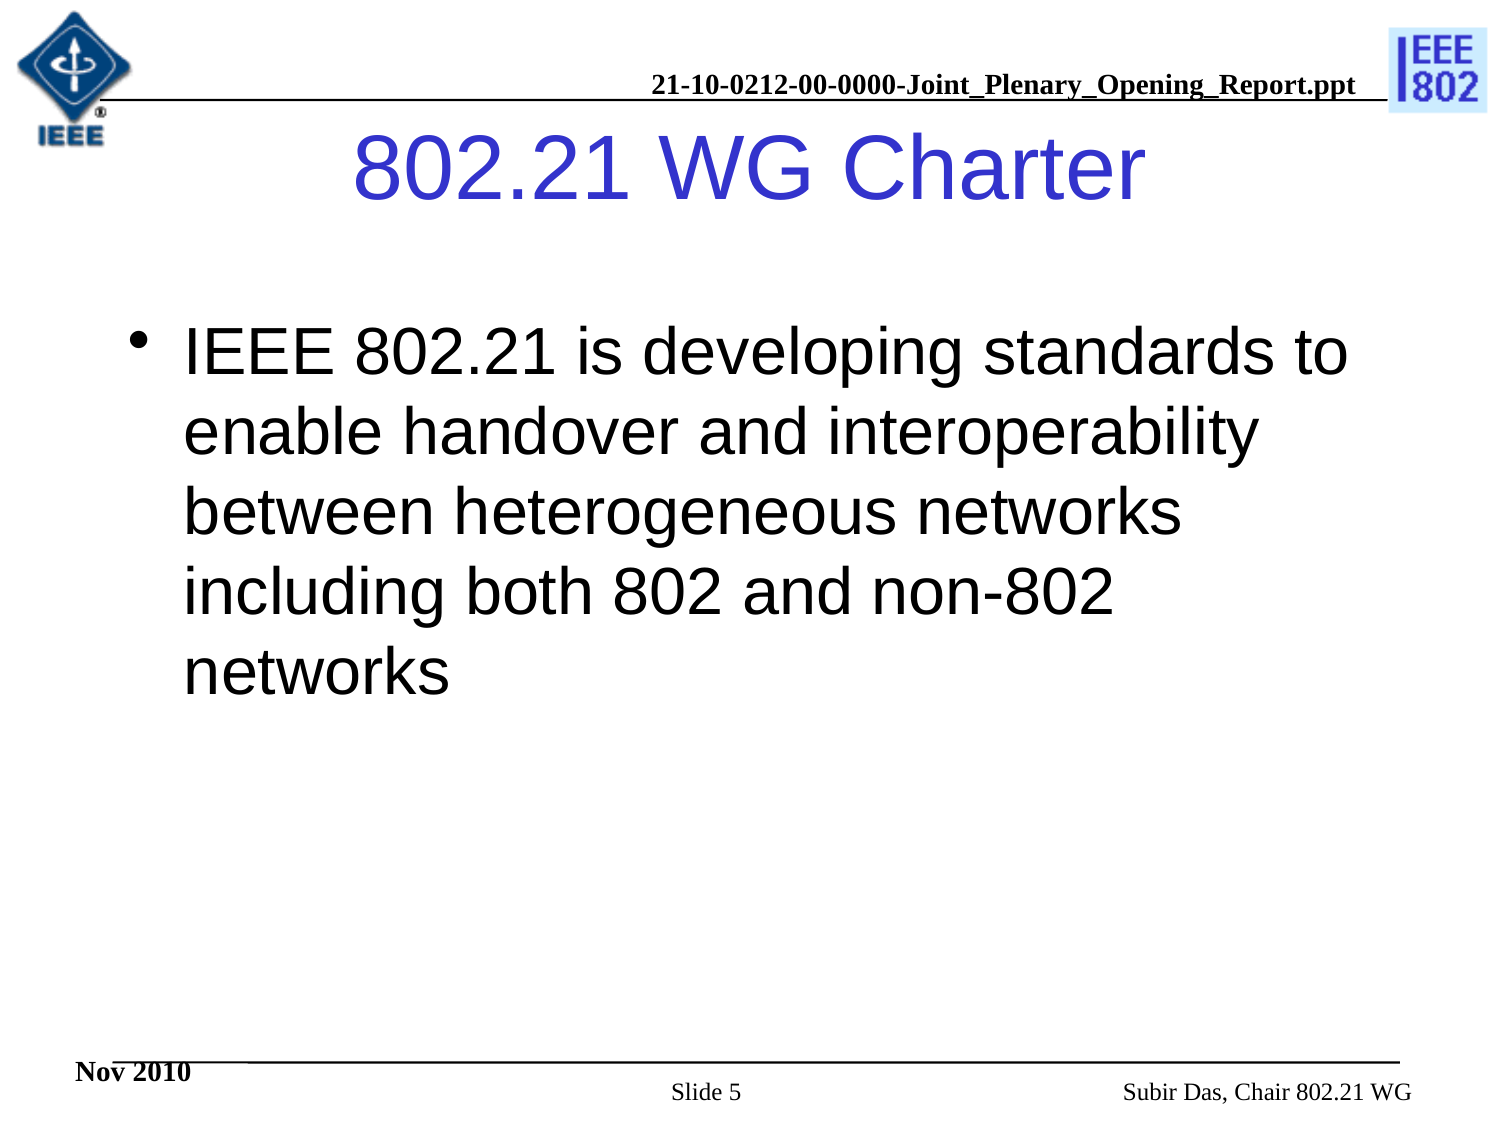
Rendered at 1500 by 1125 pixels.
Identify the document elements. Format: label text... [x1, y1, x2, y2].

picture [12, 9, 137, 150]
title 802.21 WG Charter [112, 99, 1388, 226]
picture [1374, 9, 1499, 138]
slide_number Slide 5 [612, 1074, 801, 1125]
list IEEE 802.21 is developing standards to enable handover and interoperability between heterogeneous networks including both 802 and non-802 networks [112, 299, 1388, 1001]
footer Subir Das, Chair 802.21 WG [1012, 1074, 1413, 1125]
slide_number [74, 1051, 193, 1088]
